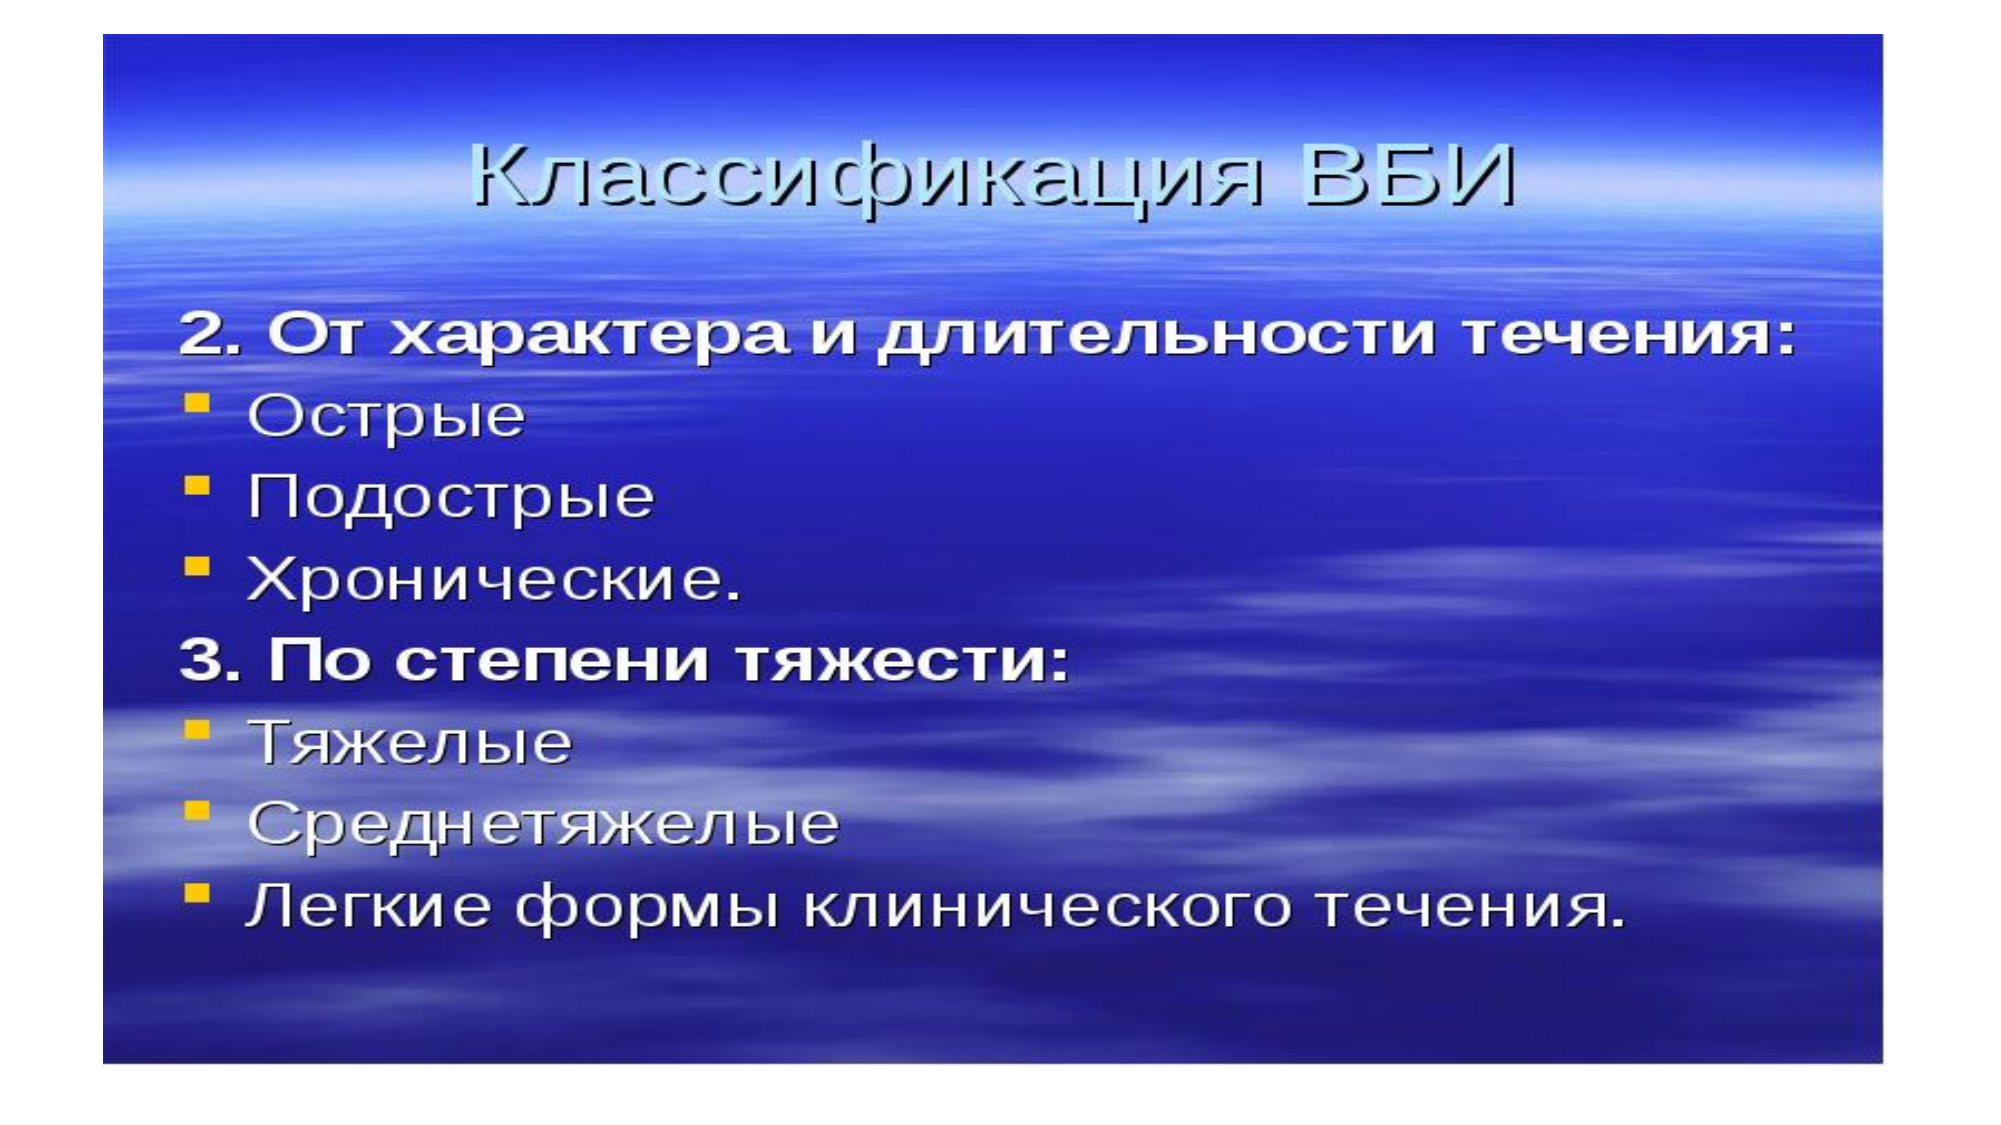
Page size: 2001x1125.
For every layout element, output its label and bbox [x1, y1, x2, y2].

list [103, 34, 1886, 1066]
